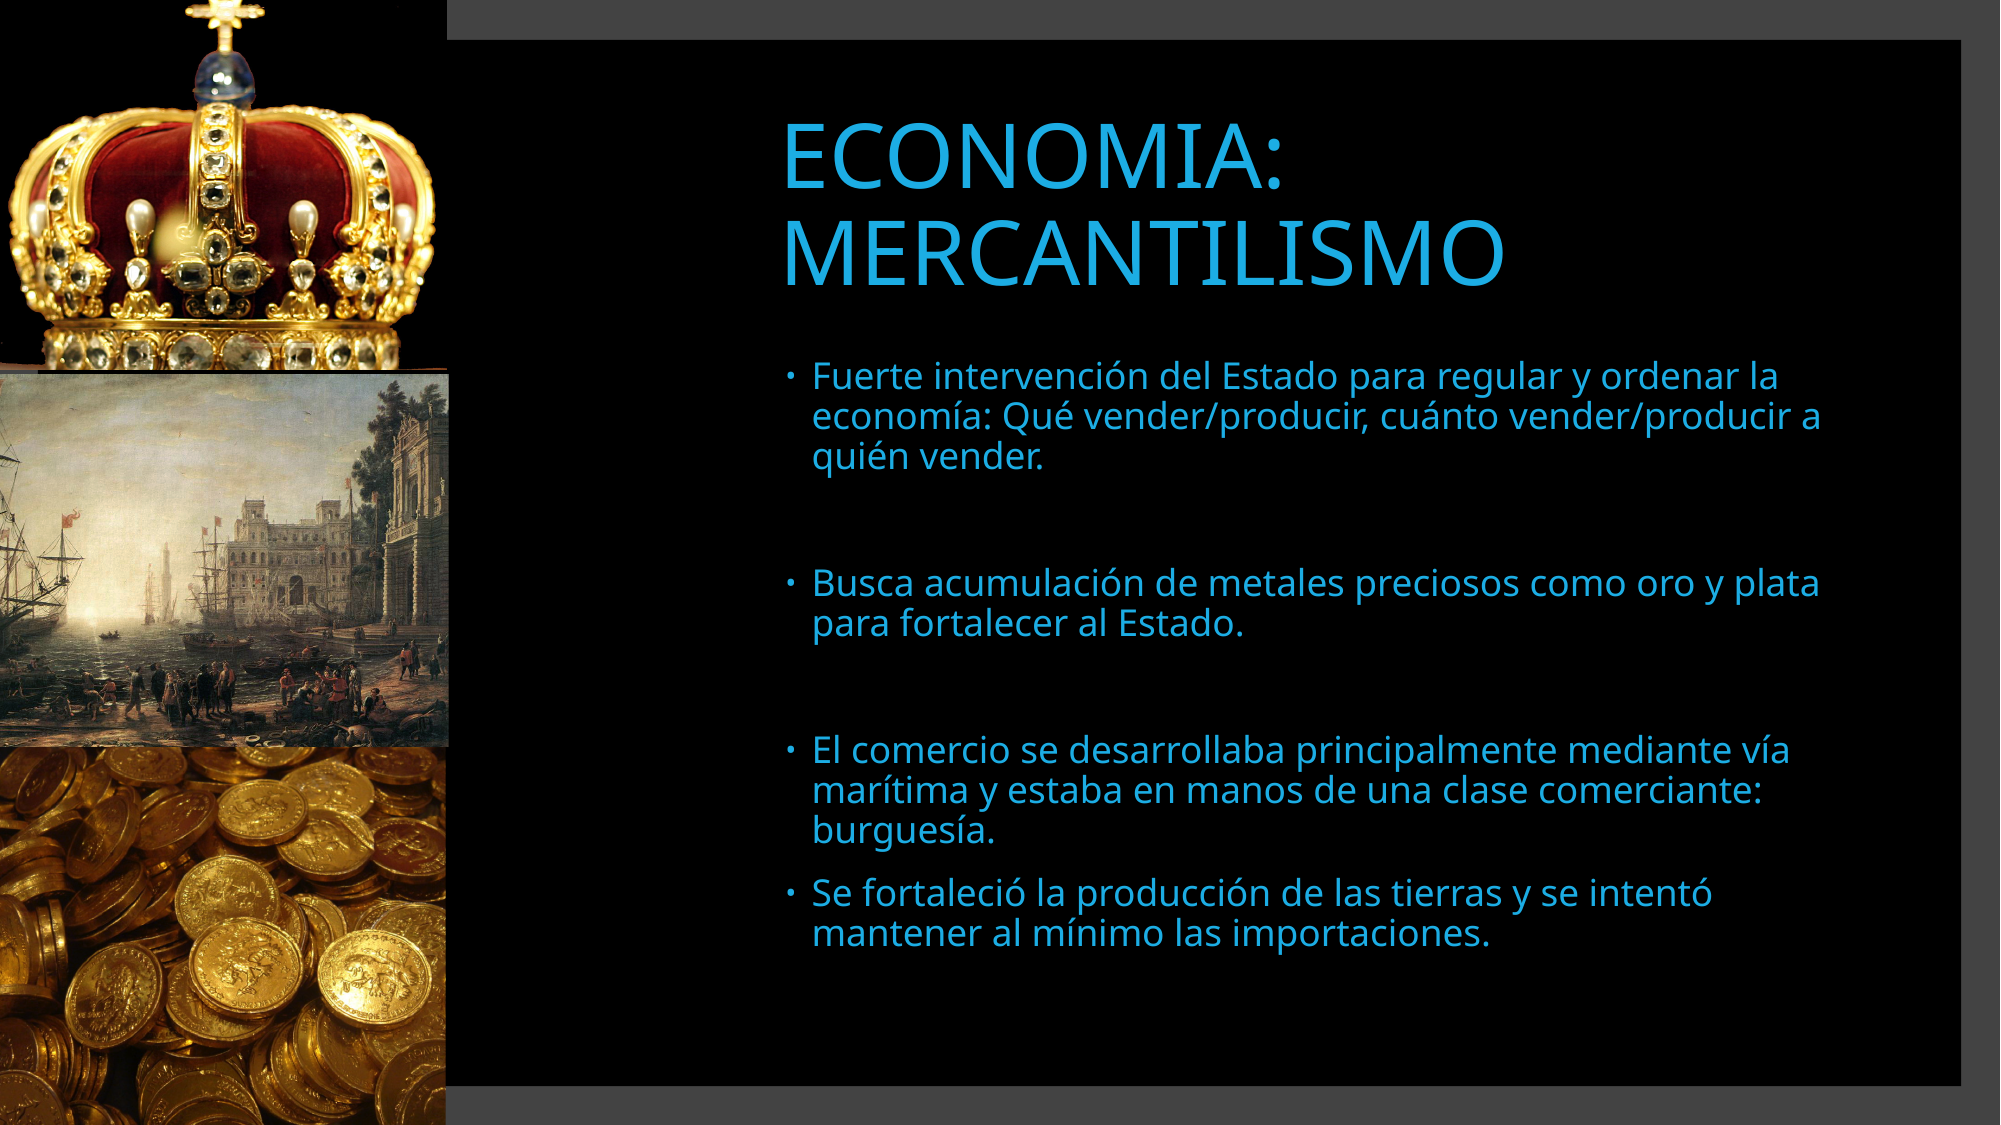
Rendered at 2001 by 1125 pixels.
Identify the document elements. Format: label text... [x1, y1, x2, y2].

title ECONOMIA: MERCANTILISMO [764, 102, 1888, 313]
picture [0, 0, 448, 370]
list Fuerte intervención del Estado para regular y ordenar la economía: Qué vender/producir, cuánto vender/producir a quién vender. Busca acumulación de metales preciosos como oro y plata para fortalecer al Estado. El comercio se desarrollaba principalmente mediante vía marítima y estaba en manos de una clase comerciante: burguesía. Se fortaleció la producción de las tierras y se intentó mantener al mínimo las importaciones. [763, 350, 1888, 970]
picture [0, 374, 450, 1125]
